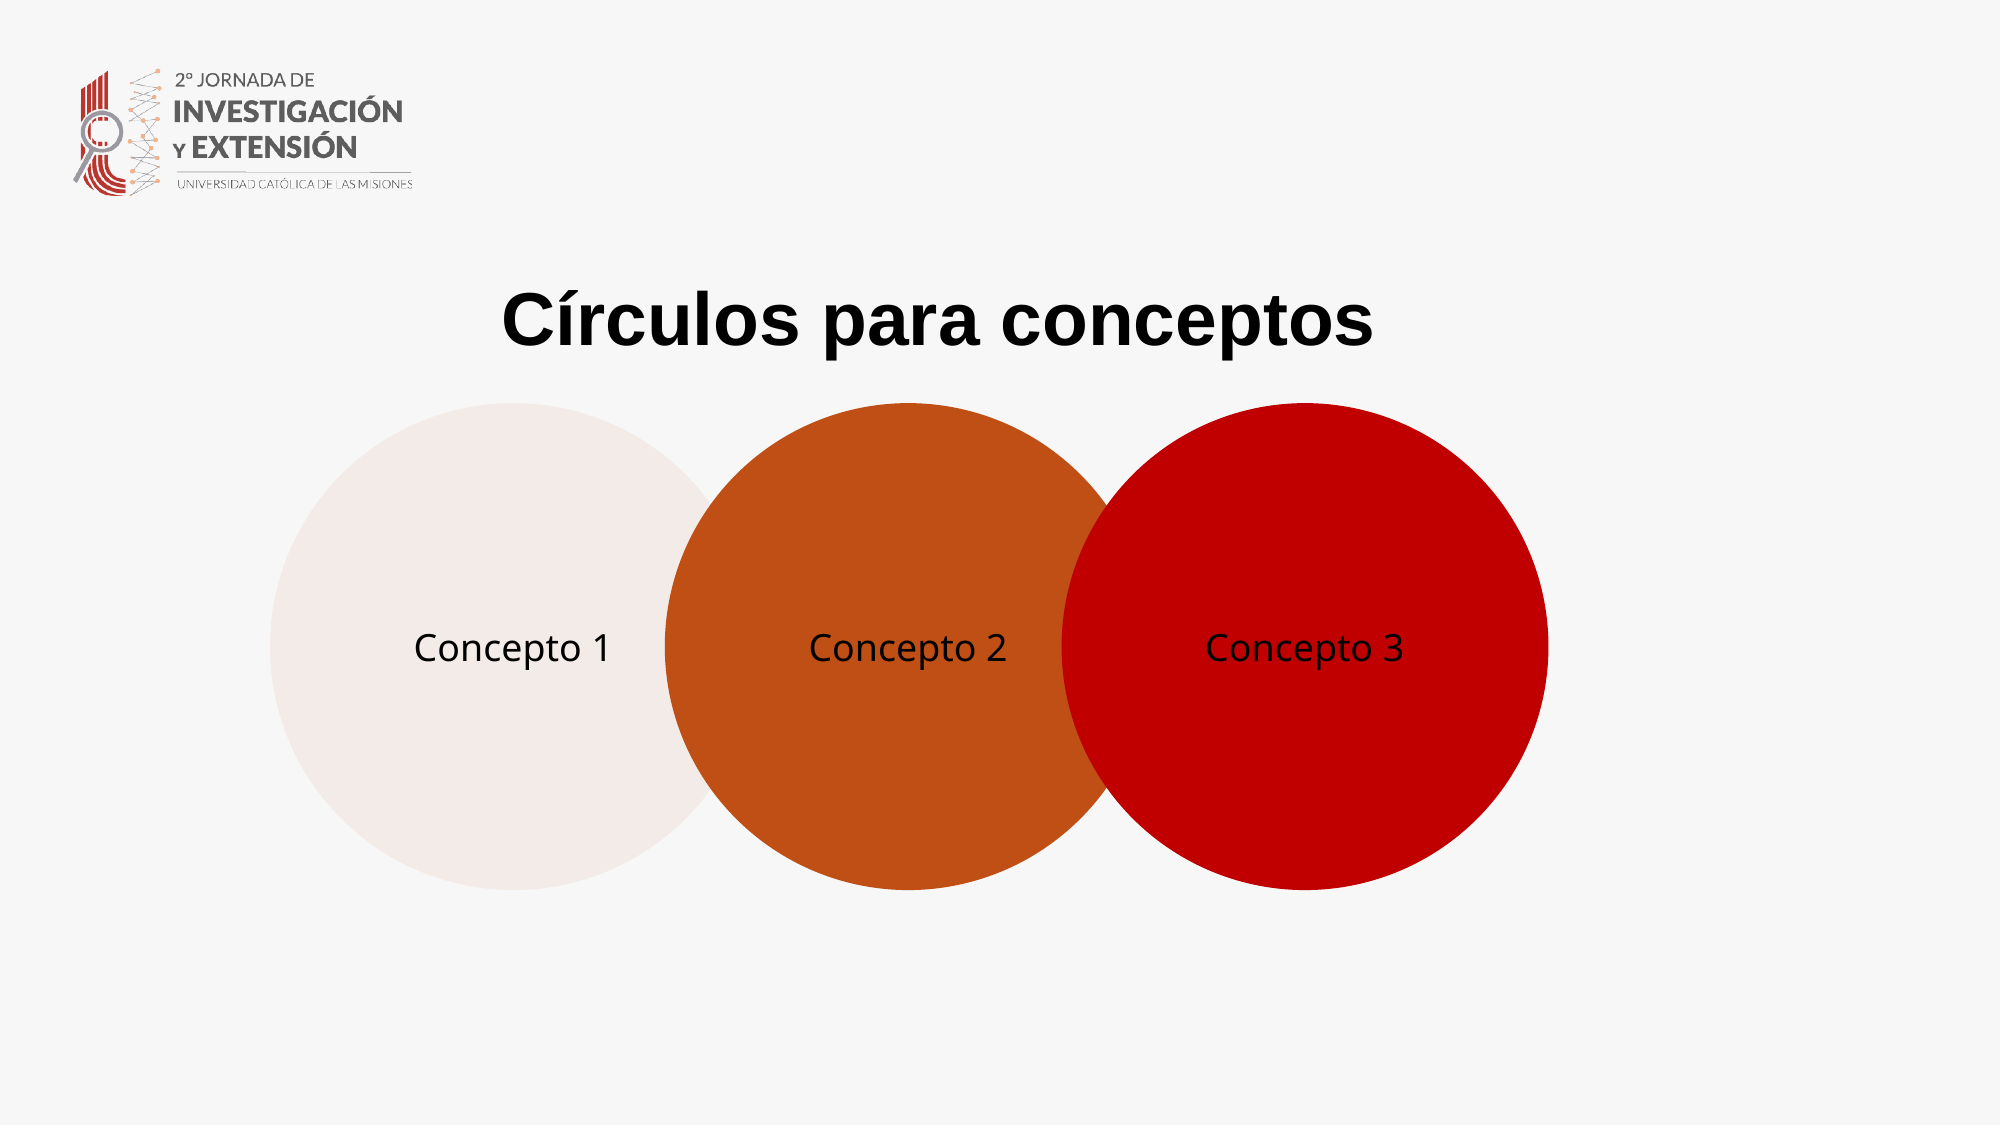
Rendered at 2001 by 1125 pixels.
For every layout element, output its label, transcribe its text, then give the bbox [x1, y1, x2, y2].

text_box Círculos para conceptos [486, 282, 1817, 361]
text_box Concepto 2 [711, 403, 1106, 891]
text_box Concepto 3 [1061, 403, 1549, 891]
picture [73, 68, 412, 197]
text_box Concepto 1 [270, 403, 757, 891]
